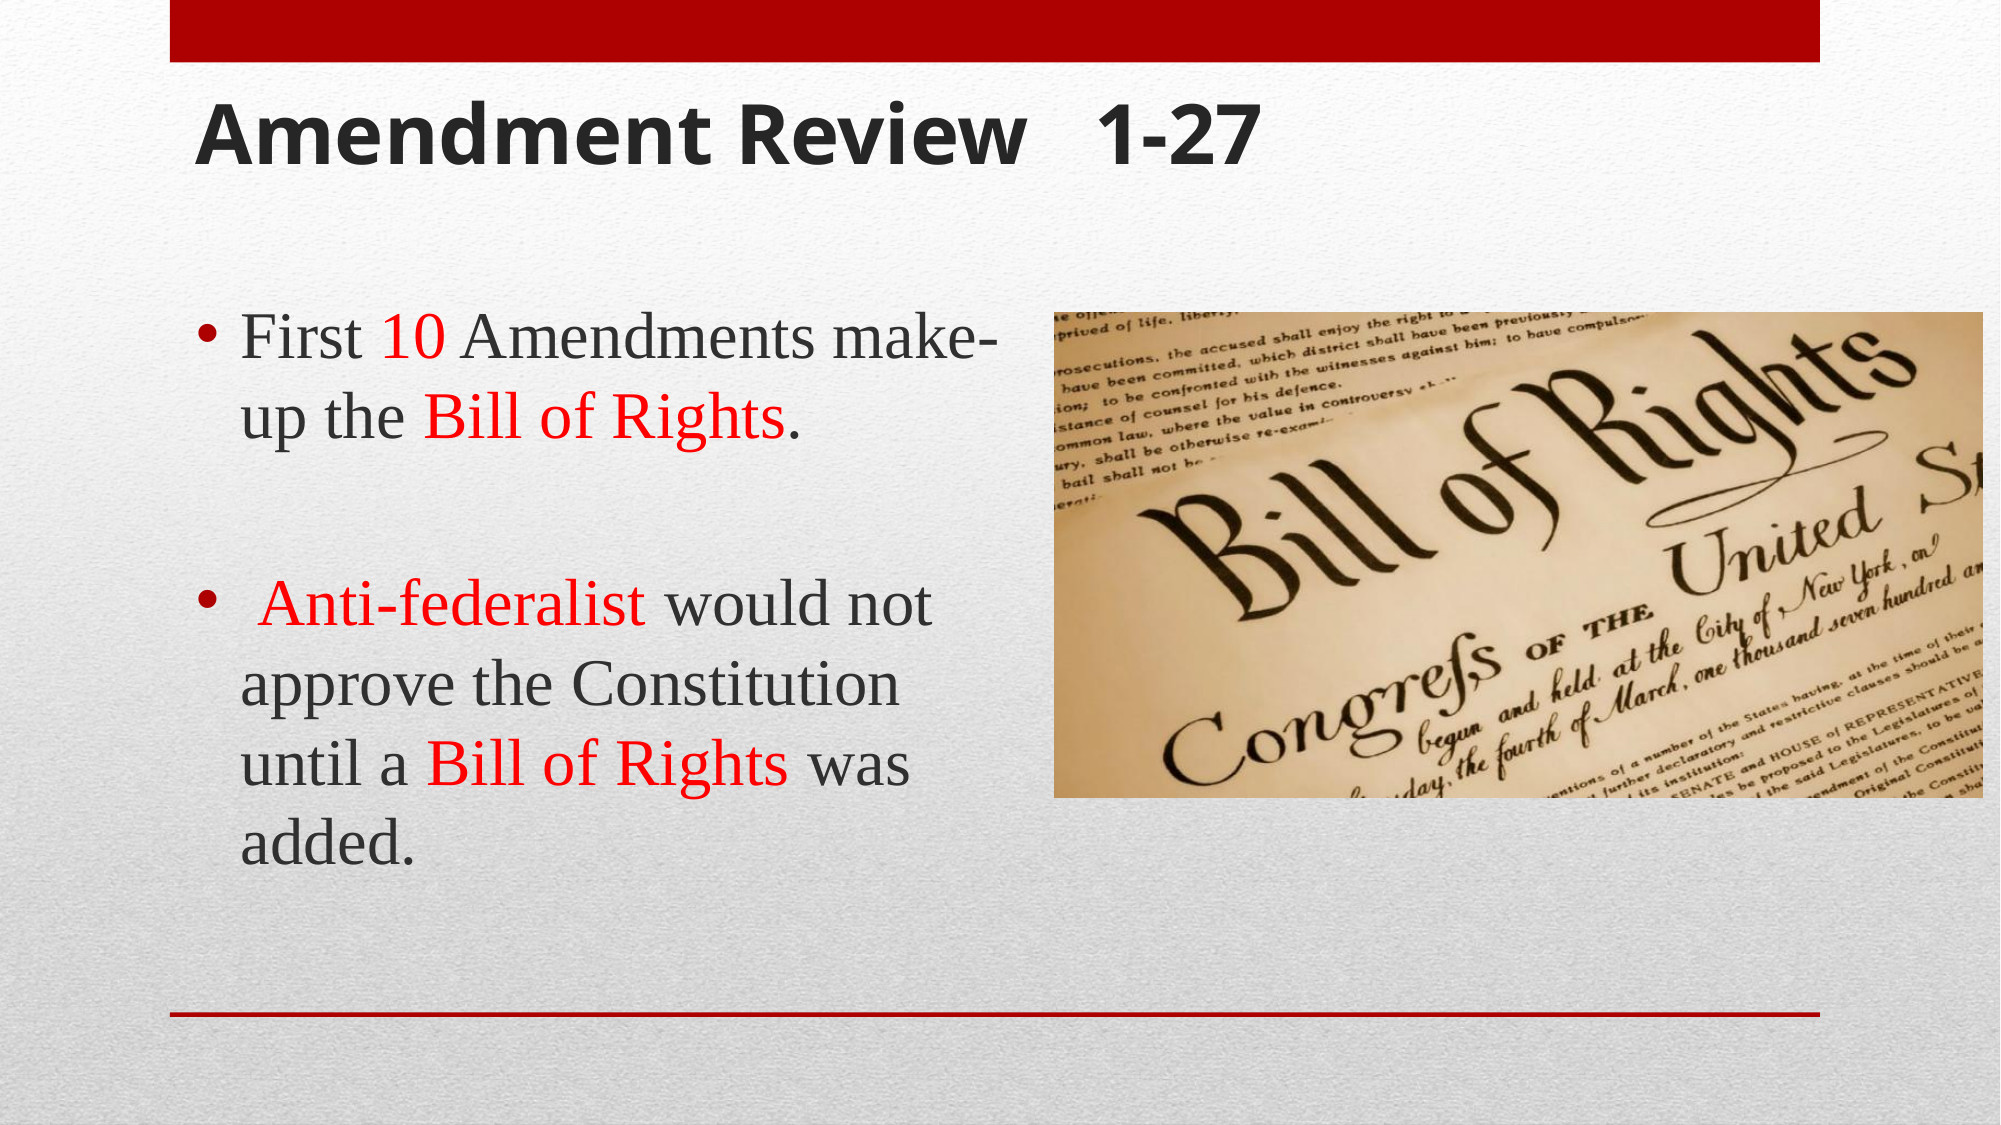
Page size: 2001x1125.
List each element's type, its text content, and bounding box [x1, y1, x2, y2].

title Amendment Review 1-27 [180, 0, 1665, 189]
list First 10 Amendments make-up the Bill of Rights. Anti-federalist would not approve the Constitution until a Bill of Rights was added. [180, 188, 1019, 1052]
picture [1053, 311, 1983, 799]
